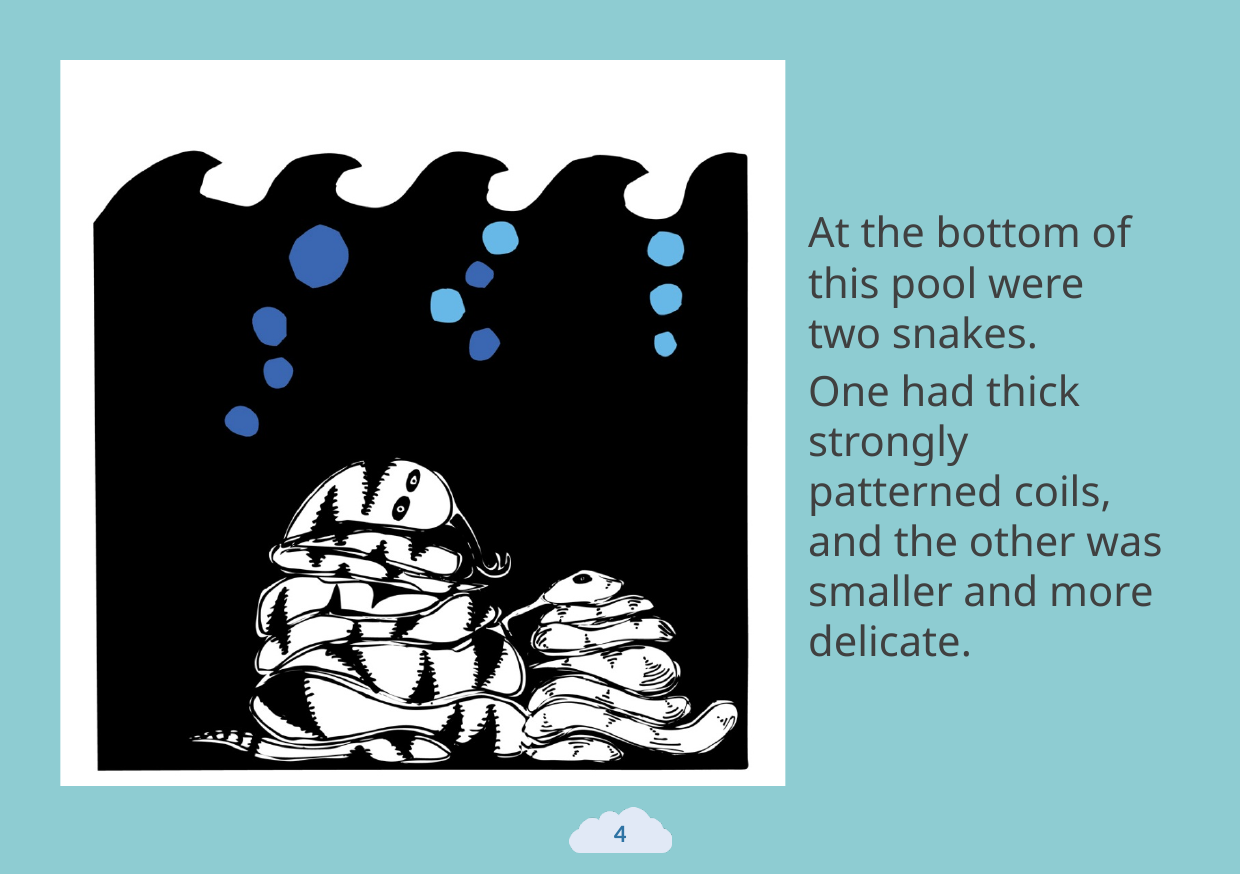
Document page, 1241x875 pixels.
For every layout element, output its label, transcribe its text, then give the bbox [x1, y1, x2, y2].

picture [60, 60, 786, 786]
slide_number 4 [569, 810, 672, 857]
list At the bottom of this pool were two snakes. One had thick strongly patterned coils, and the other was smaller and more delicate. [796, 61, 1179, 781]
